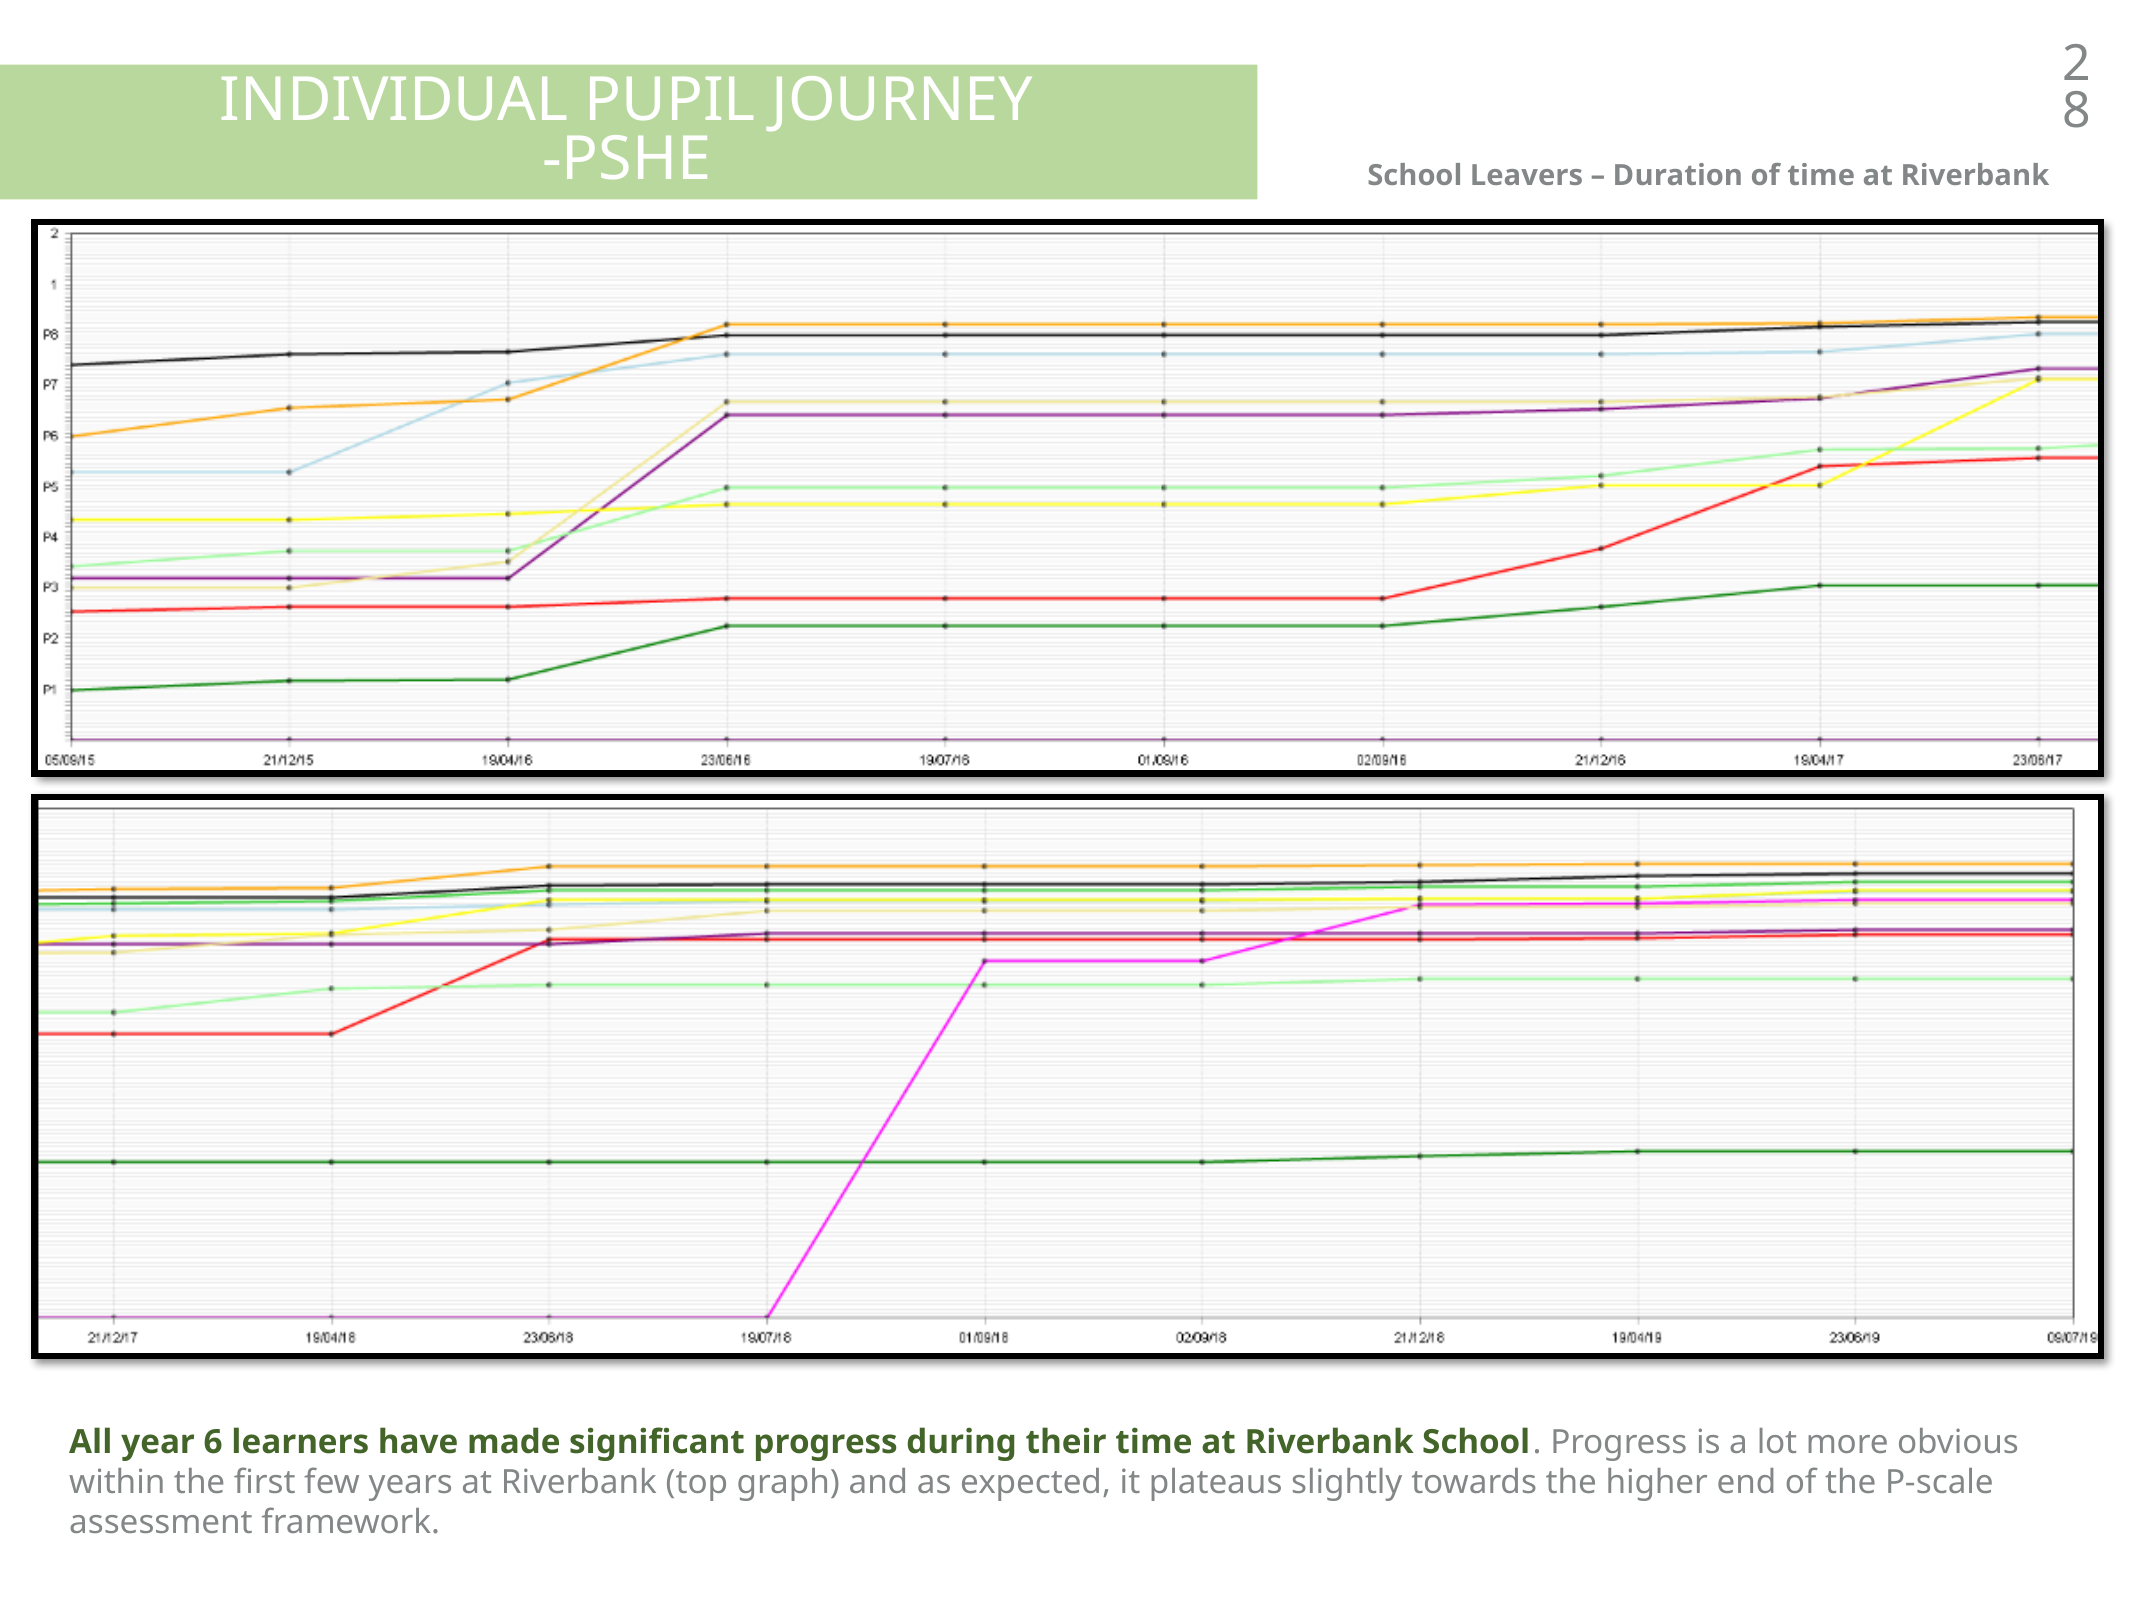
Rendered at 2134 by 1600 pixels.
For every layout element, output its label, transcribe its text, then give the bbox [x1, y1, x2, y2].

text_box School Leavers – Duration of time at Riverbank [1358, 147, 2059, 200]
picture [37, 799, 2098, 1354]
text_box All year 6 learners have made significant progress during their time at Riverbank School. Progress is a lot more obvious within the first few years at Riverbank (top graph) and as expected, it plateaus slightly towards the higher end of the P-scale assessment framework. [60, 1411, 2054, 1549]
picture [37, 224, 2098, 771]
text_box Individual Pupil Journey -pshe [0, 64, 1258, 200]
slide_number 28 [2025, 32, 2100, 100]
